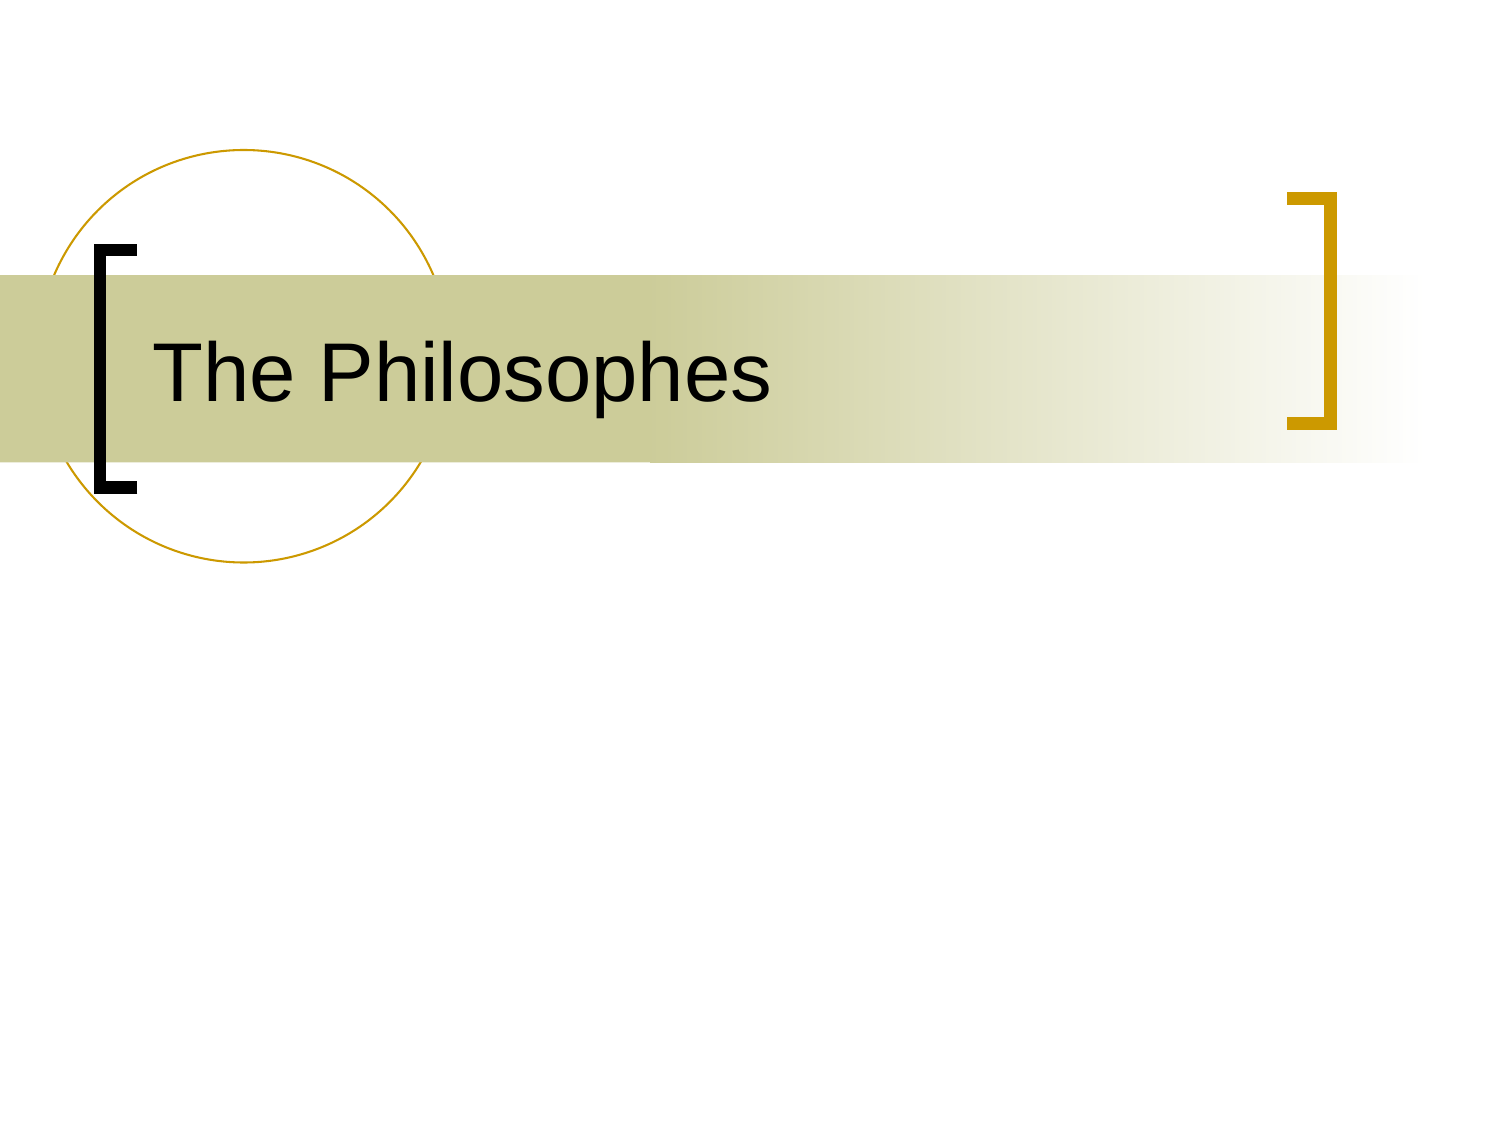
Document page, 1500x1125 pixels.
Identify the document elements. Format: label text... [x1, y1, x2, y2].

title The Philosophes [137, 236, 1300, 500]
